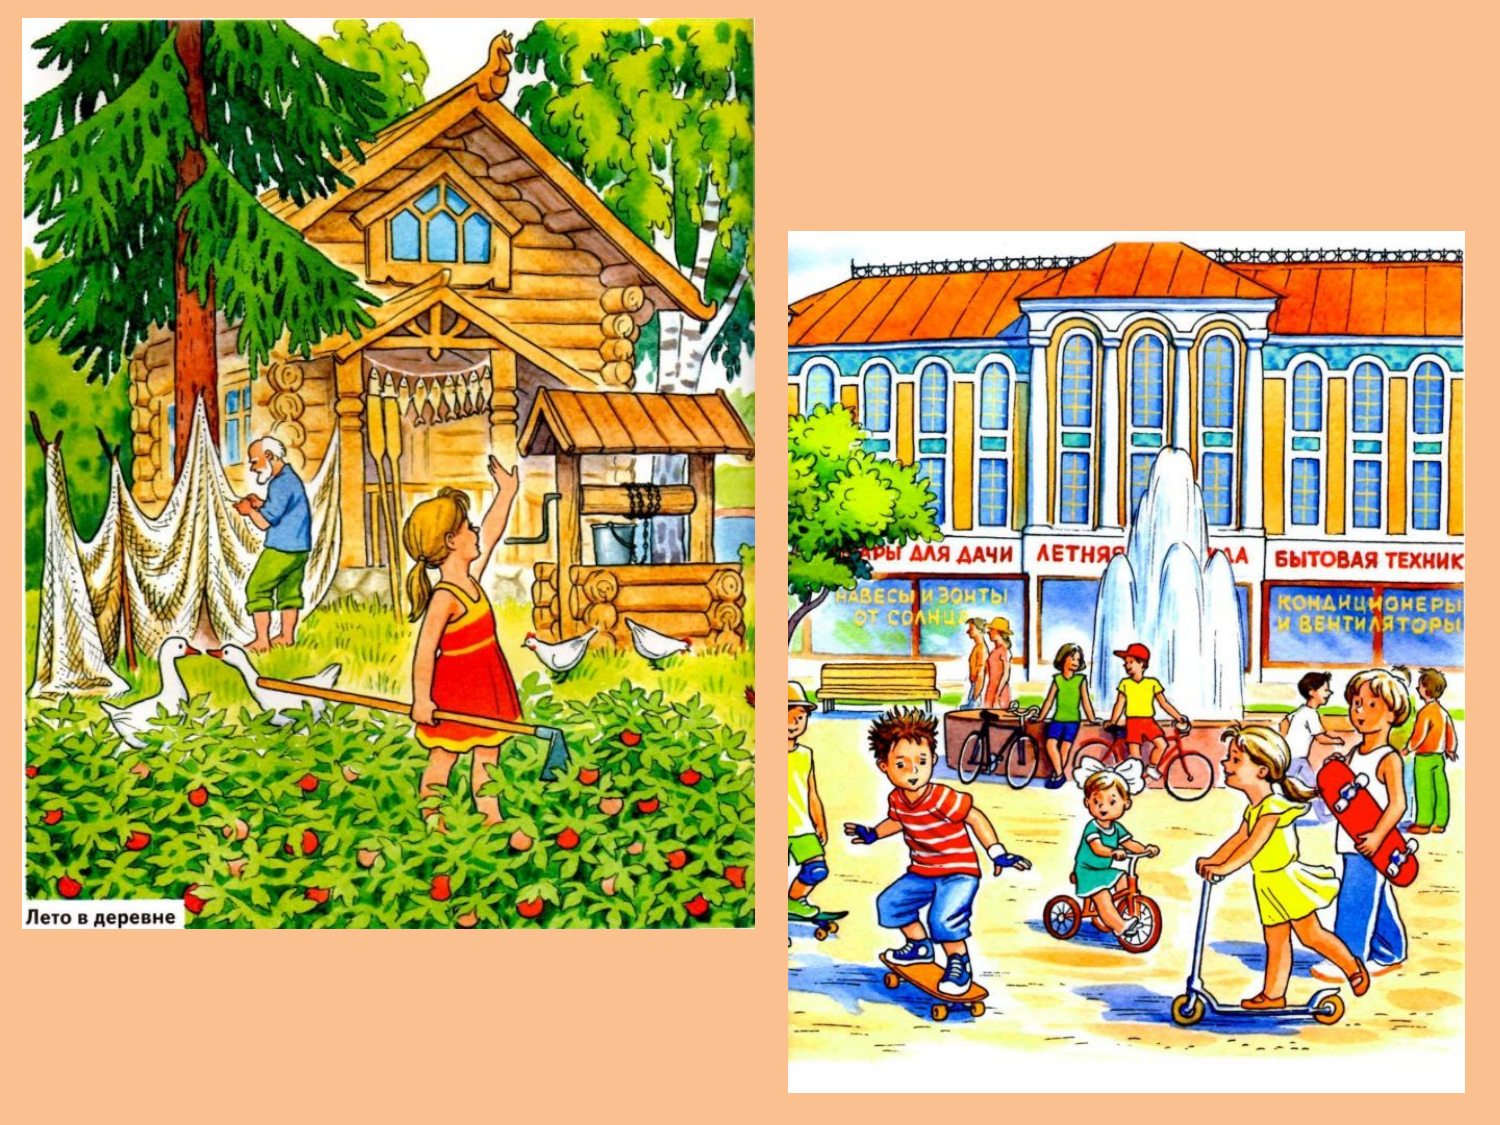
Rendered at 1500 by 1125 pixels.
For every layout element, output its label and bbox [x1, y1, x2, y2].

list [788, 231, 1465, 1093]
picture [21, 18, 755, 929]
